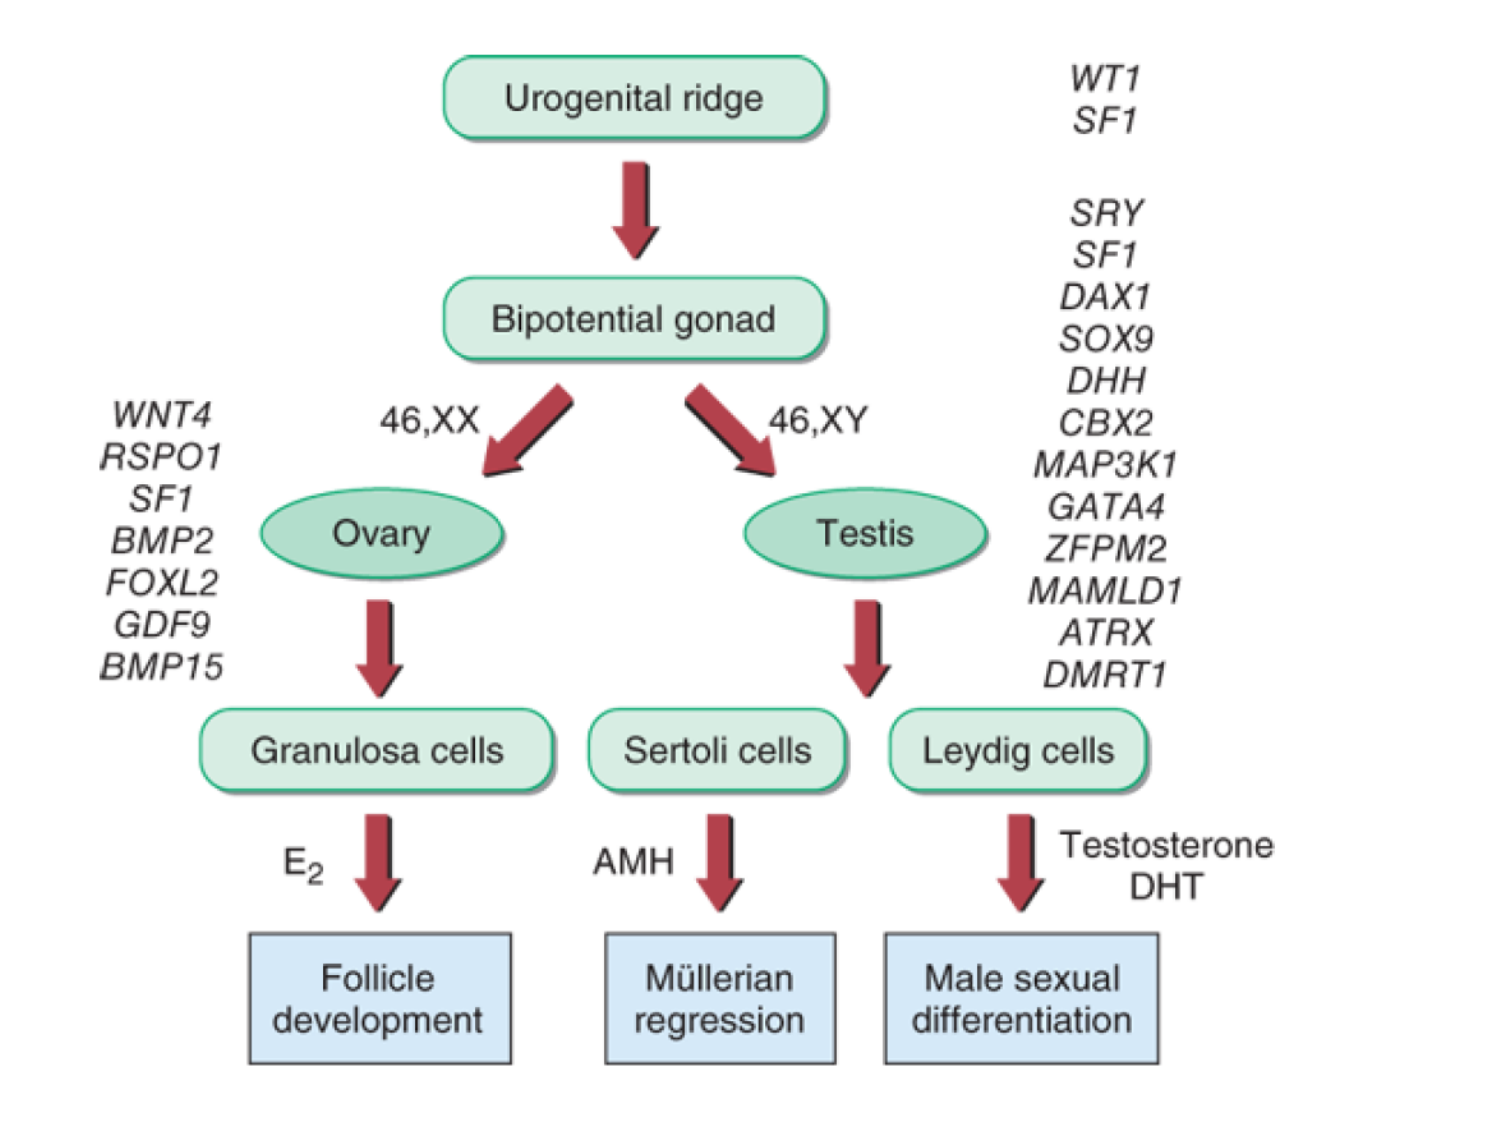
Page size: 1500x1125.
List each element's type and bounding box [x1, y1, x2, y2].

picture [46, 37, 1413, 1066]
